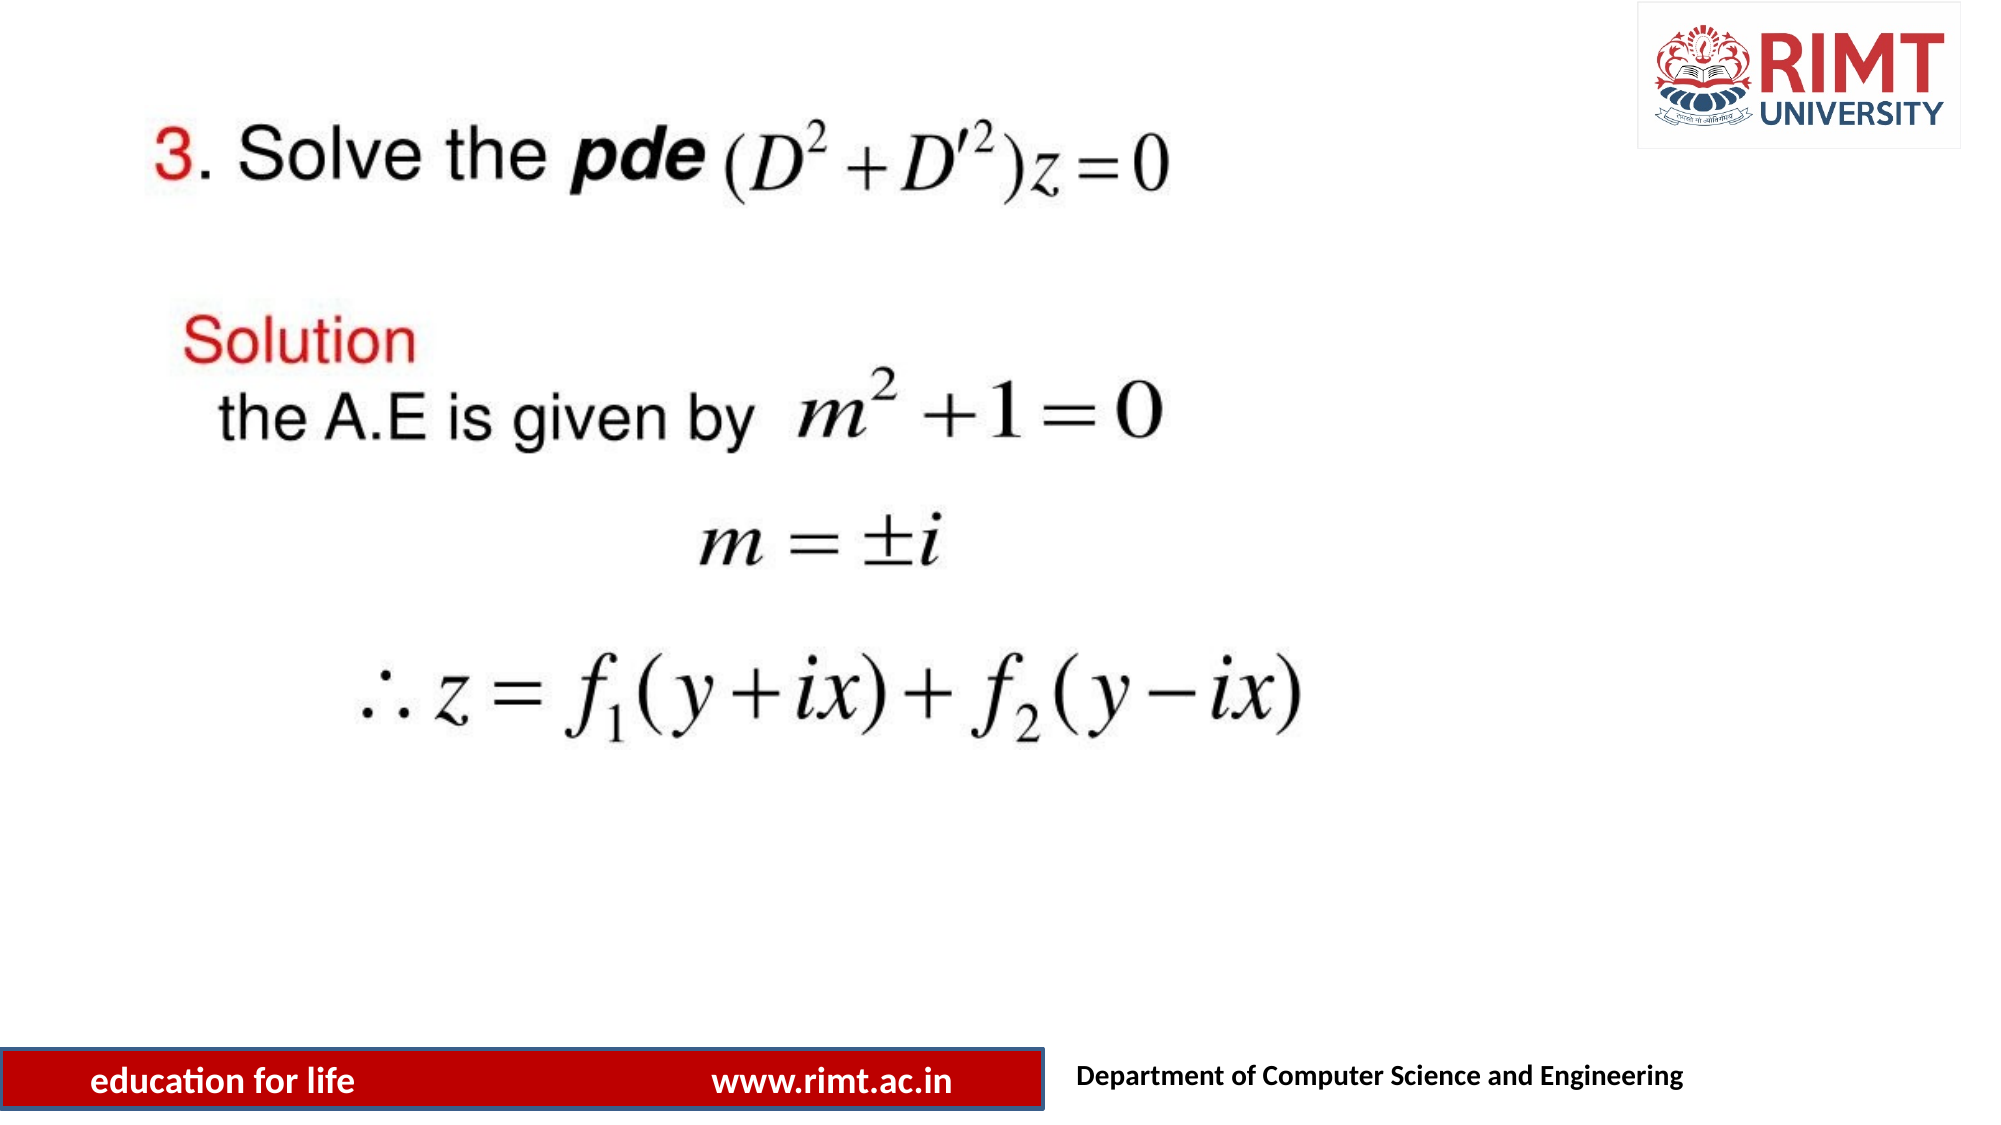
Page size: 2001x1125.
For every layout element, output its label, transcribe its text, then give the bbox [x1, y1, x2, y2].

picture [144, 105, 1579, 751]
text_box education for life www.rimt.ac.in [0, 1047, 1045, 1111]
picture [1637, 1, 1961, 149]
text_box Department of Computer Science and Engineering [1042, 1044, 1718, 1104]
